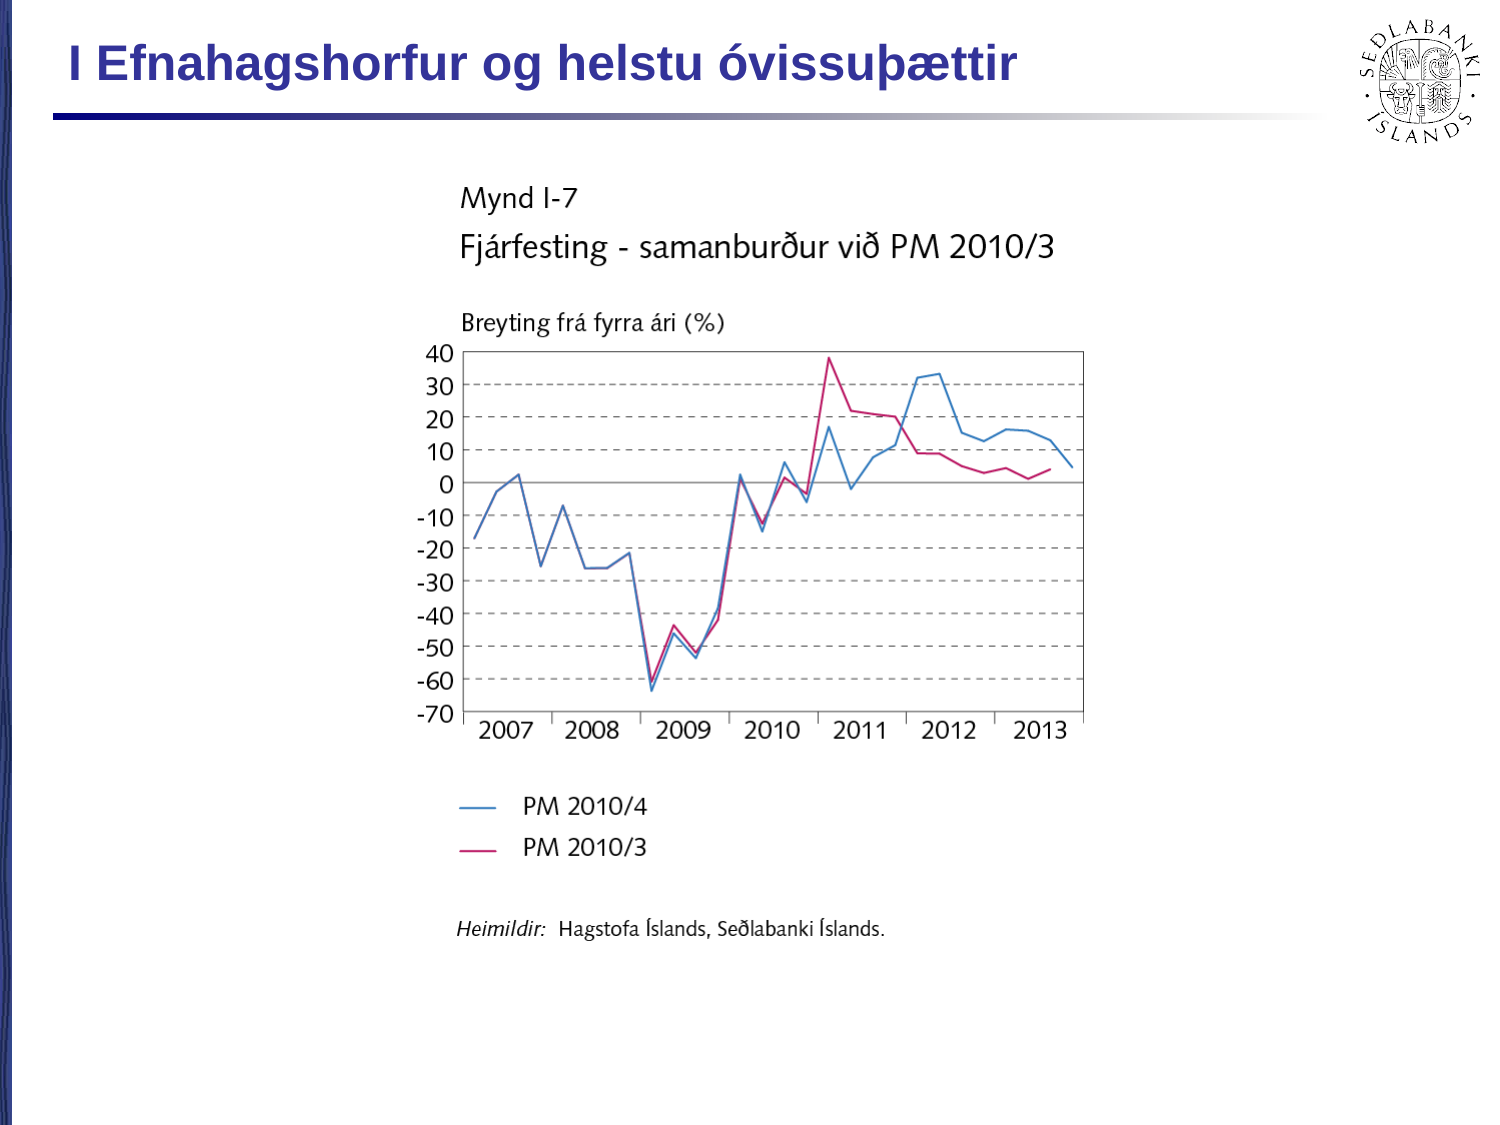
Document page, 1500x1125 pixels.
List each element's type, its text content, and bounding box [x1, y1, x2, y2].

title I Efnahagshorfur og helstu óvissuþættir [52, 10, 1330, 111]
picture [416, 184, 1084, 941]
picture [1357, 18, 1482, 149]
picture [0, 0, 12, 1125]
